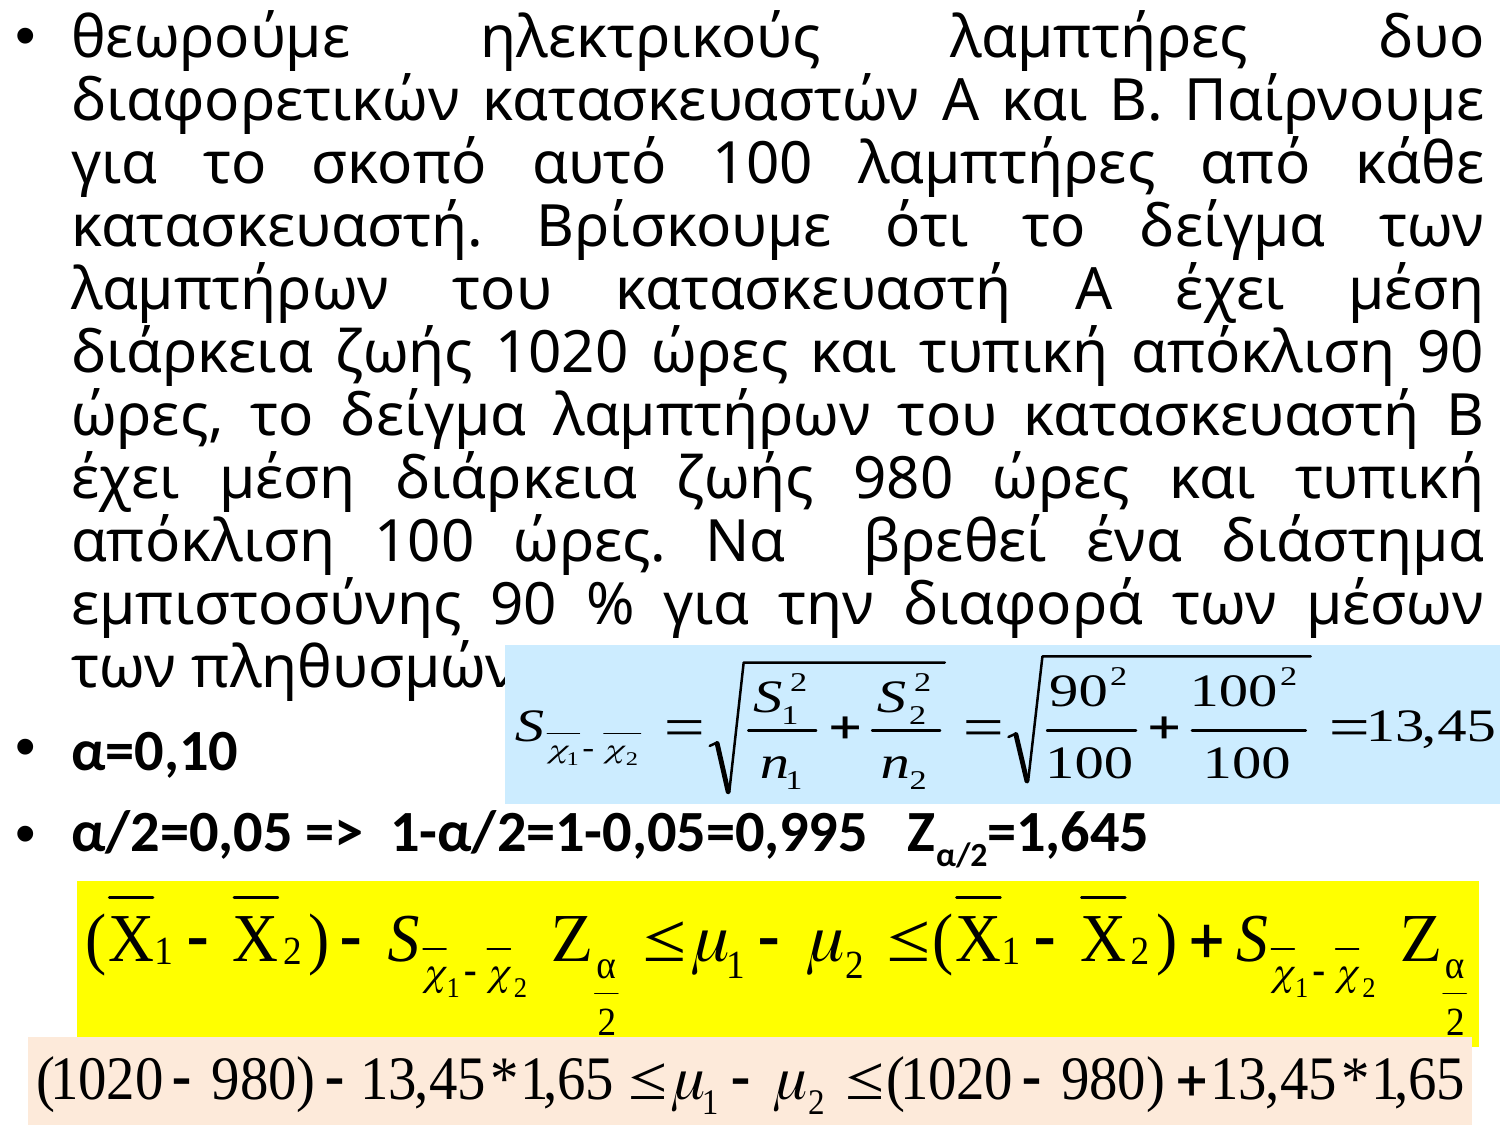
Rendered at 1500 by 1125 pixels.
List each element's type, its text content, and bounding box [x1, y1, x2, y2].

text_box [76, 881, 1479, 1048]
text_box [28, 1037, 1472, 1125]
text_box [504, 644, 1500, 804]
list θεωρούμε ηλεκτρικούς λαμπτήρες δυο διαφορετικών κατασκευαστών Α και Β. Παίρνουμε για το σκοπό αυτό 100 λαμπτήρες από κάθε κατασκευαστή. Βρίσκουμε ότι το δείγμα των λαμπτήρων του κατασκευαστή Α έχει μέση διάρκεια ζωής 1020 ώρες και τυπική απόκλιση 90 ώρες, το δείγμα λαμπτήρων του κατασκευαστή Β έχει μέση διάρκεια ζωής 980 ώρες και τυπική απόκλιση 100 ώρες. Να βρεθεί ένα διάστημα εμπιστοσύνης 90 % για την διαφορά των μέσων των πληθυσμών. α=0,10 α/2=0,05 => 1-α/2=1-0,05=0,995 Ζα/2=1,645 [0, 0, 1500, 1125]
